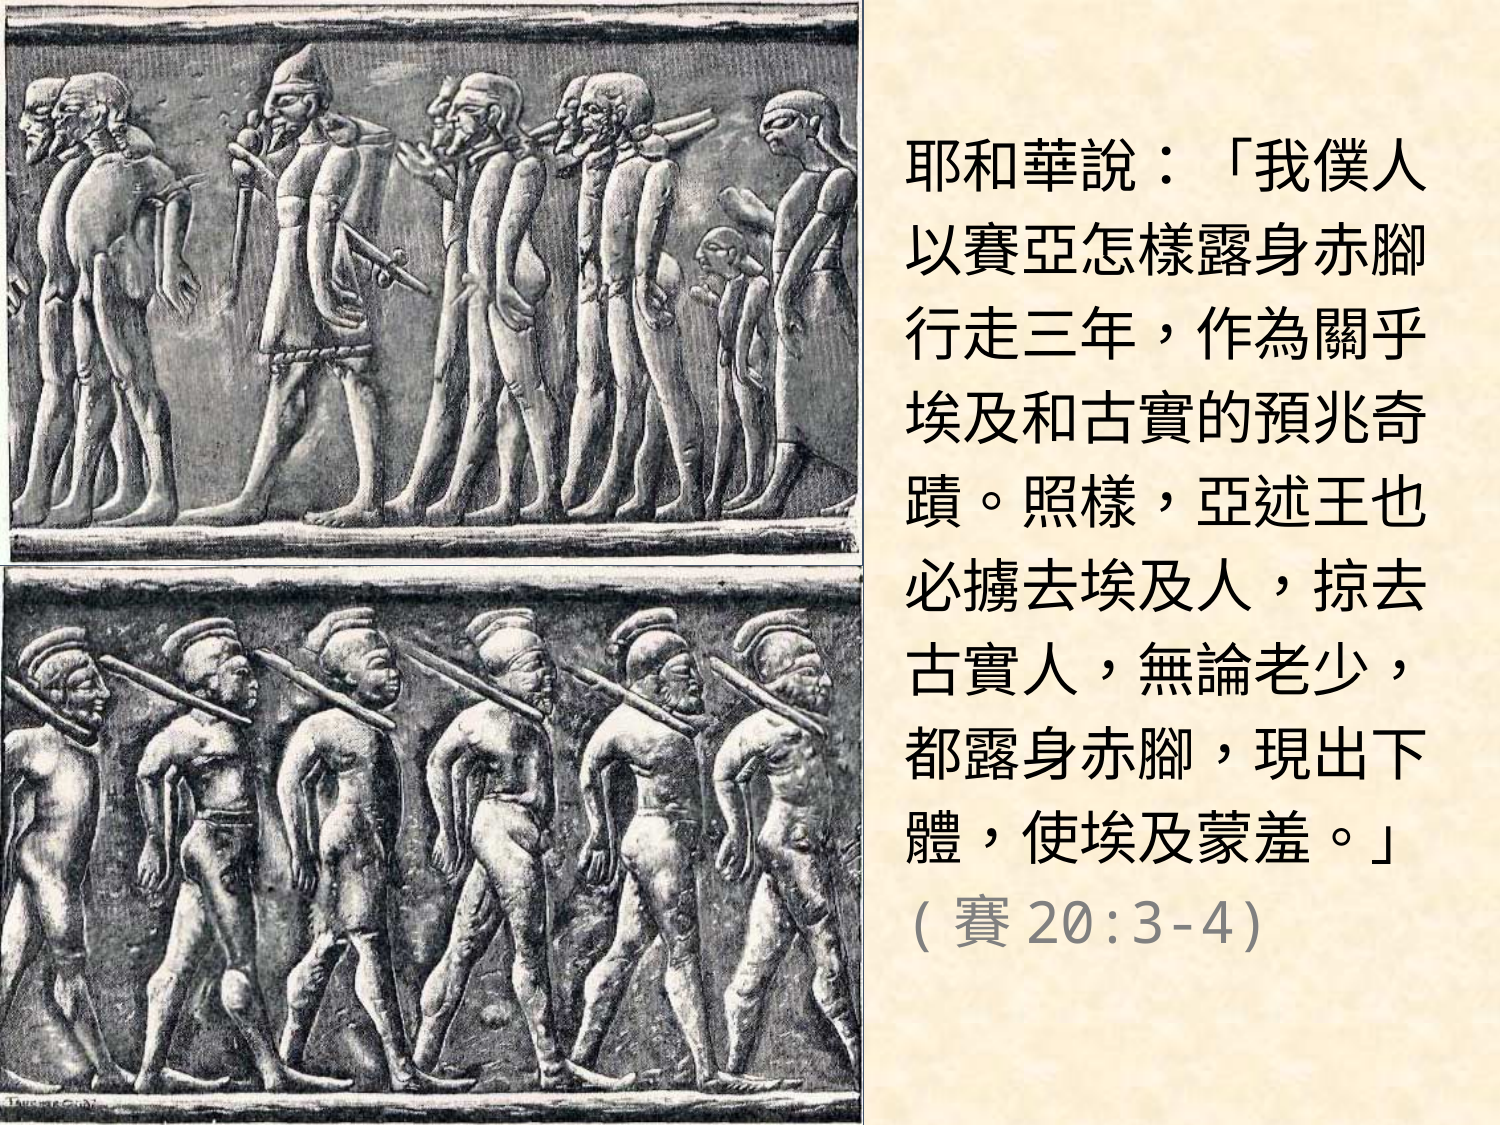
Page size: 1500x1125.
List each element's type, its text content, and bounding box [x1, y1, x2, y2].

text_box 耶和華說：「我僕人以賽亞怎樣露身赤腳行走三年，作為關乎埃及和古實的預兆奇蹟。照樣，亞述王也必擄去埃及人，掠去古實人，無論老少，都露身赤腳，現出下體，使埃及蒙羞。」 (賽20:3-4) [889, 107, 1477, 963]
picture [864, 0, 1500, 1125]
picture [0, 0, 863, 1125]
